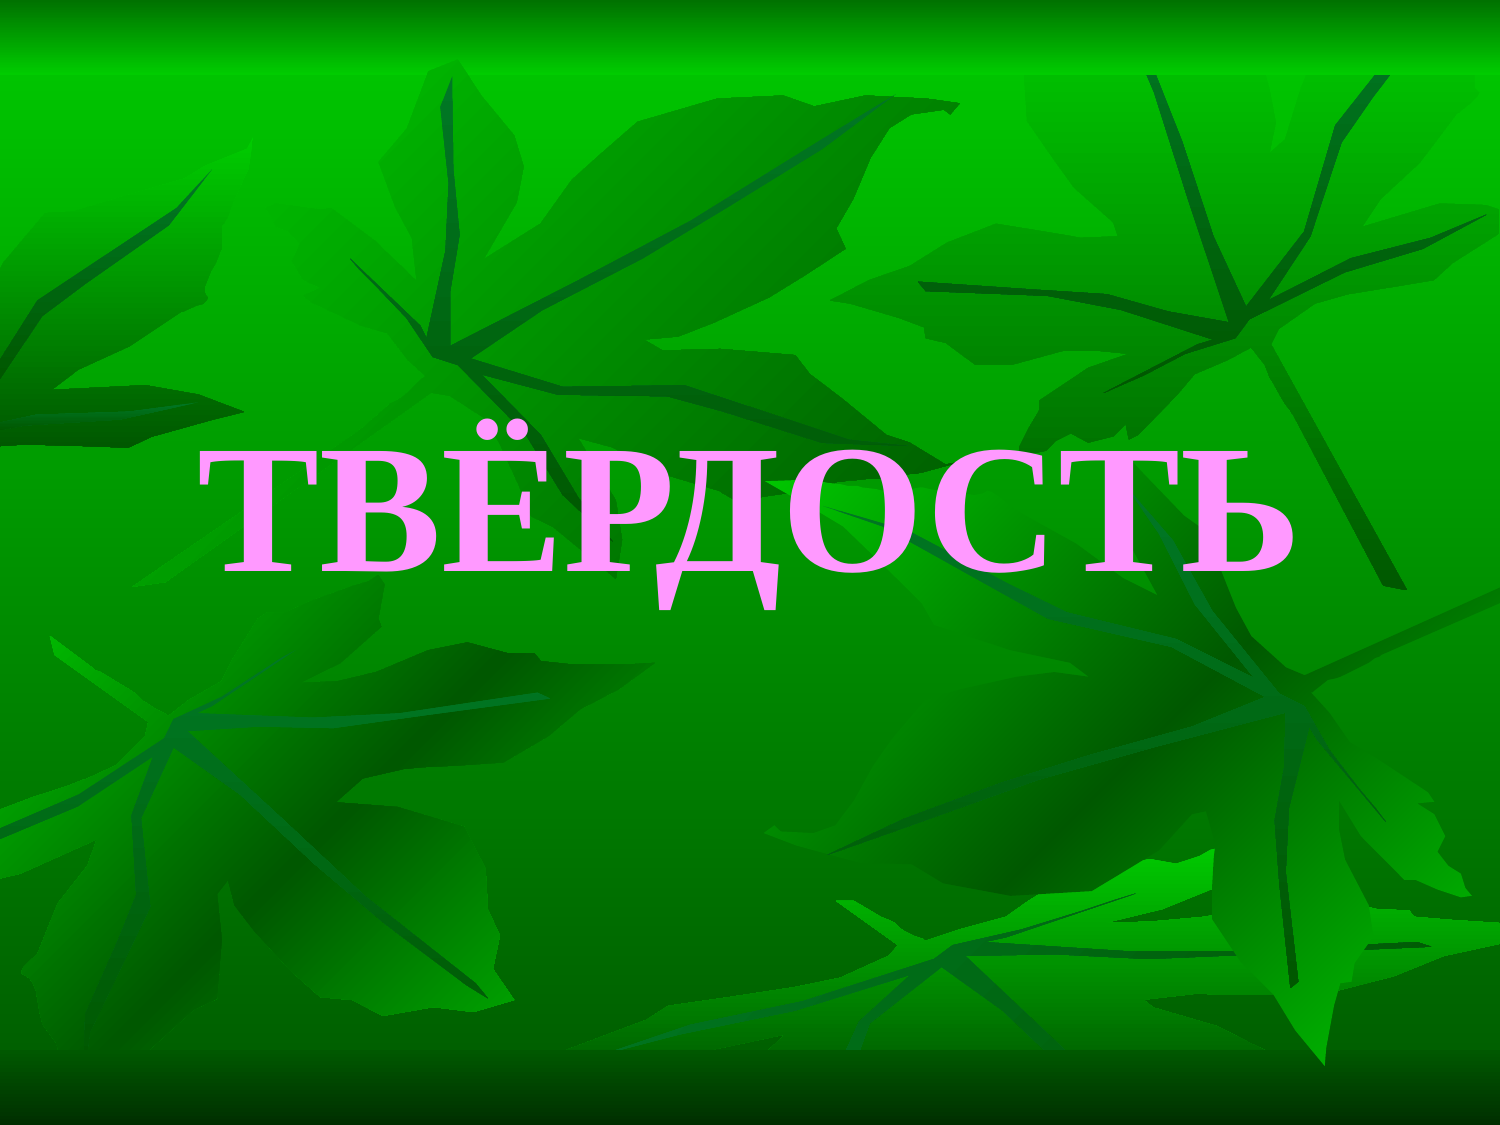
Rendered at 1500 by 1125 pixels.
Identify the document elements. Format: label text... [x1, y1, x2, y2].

title ТВЁРДОСТЬ [74, 45, 1426, 951]
